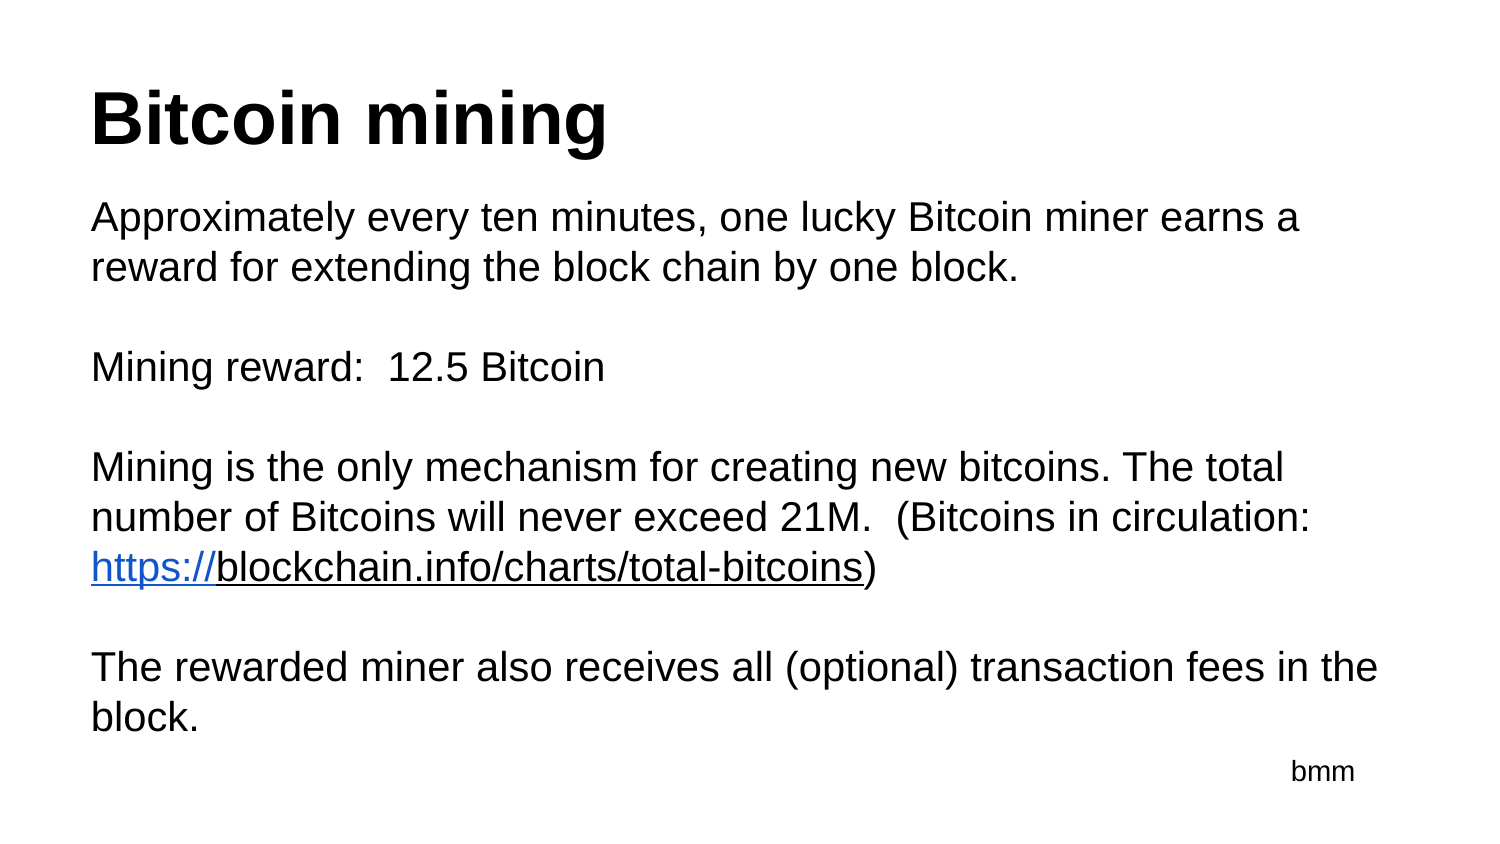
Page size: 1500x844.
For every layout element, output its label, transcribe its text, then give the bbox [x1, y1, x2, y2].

title Bitcoin mining [75, 33, 1425, 174]
list Approximately every ten minutes, one lucky Bitcoin miner earns a reward for extending the block chain by one block. Mining reward: 12.5 Bitcoin Mining is the only mechanism for creating new bitcoins. The total number of Bitcoins will never exceed 21M. (Bitcoins in circulation: https://blockchain.info/charts/total-bitcoins) The rewarded miner also receives all (optional) transaction fees in the block. bmm [75, 174, 1426, 786]
